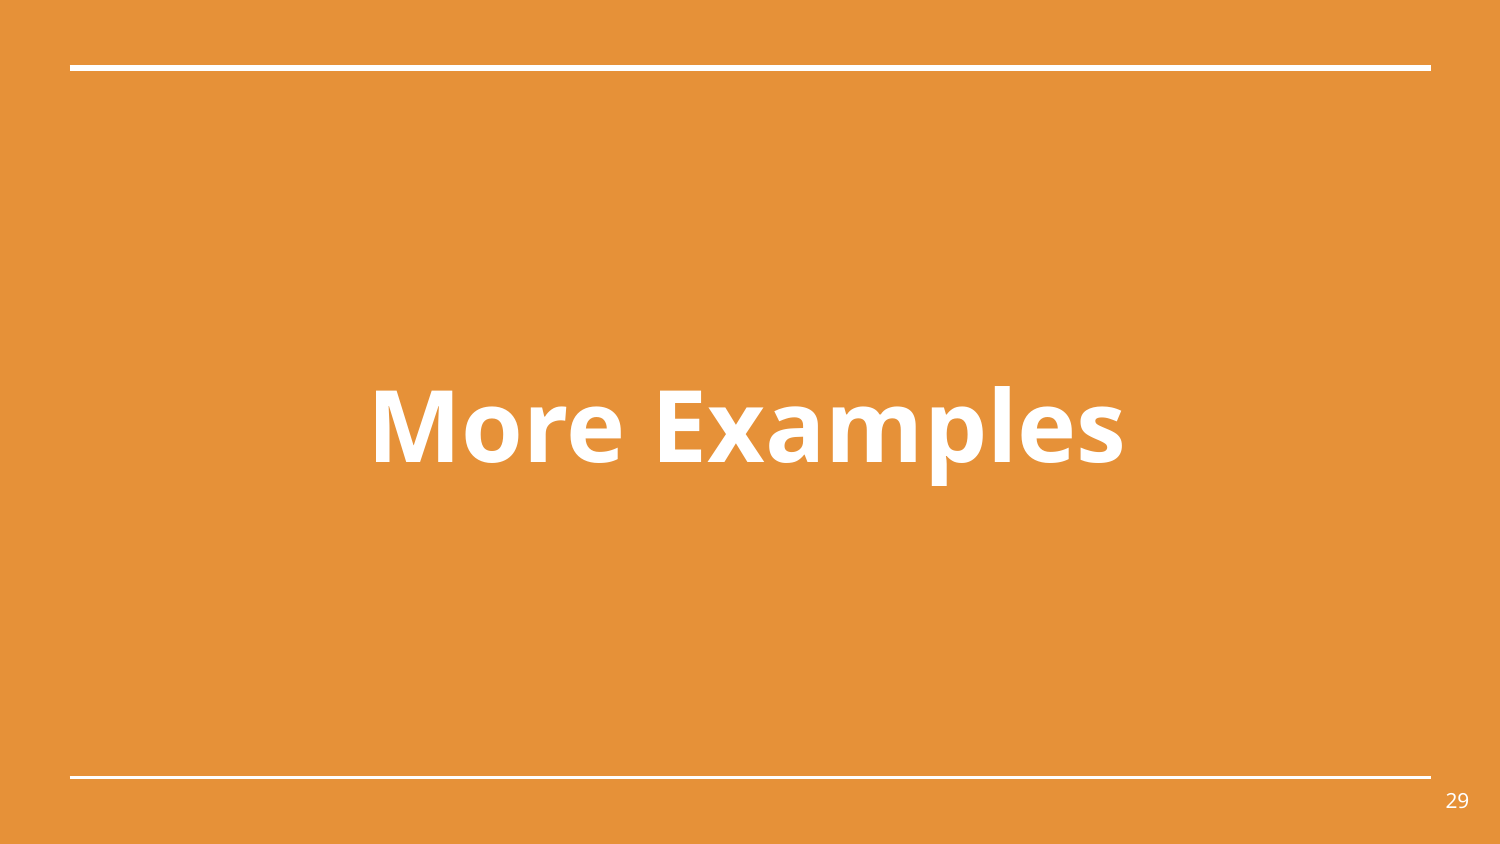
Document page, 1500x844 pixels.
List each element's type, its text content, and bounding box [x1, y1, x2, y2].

title More Examples [66, 296, 1428, 550]
slide_number 29 [1394, 769, 1484, 834]
